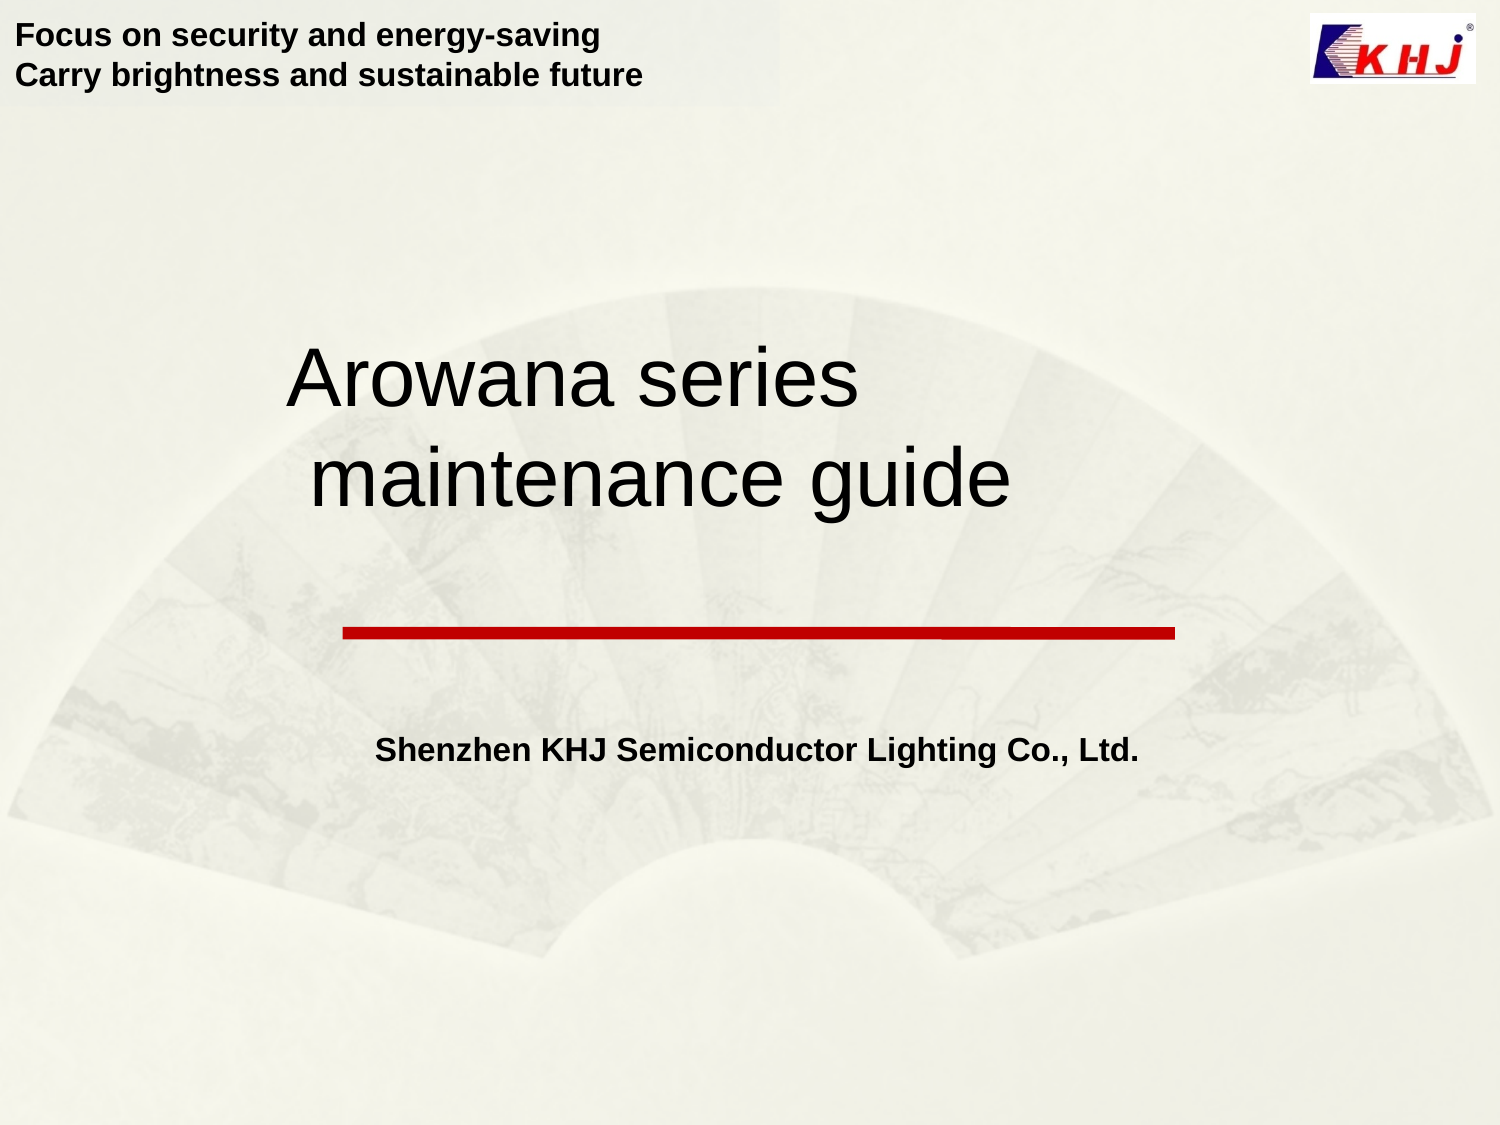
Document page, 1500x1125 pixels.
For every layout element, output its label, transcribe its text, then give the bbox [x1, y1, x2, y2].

picture [1310, 13, 1476, 84]
title Arowana series maintenance guide [271, 315, 1246, 581]
